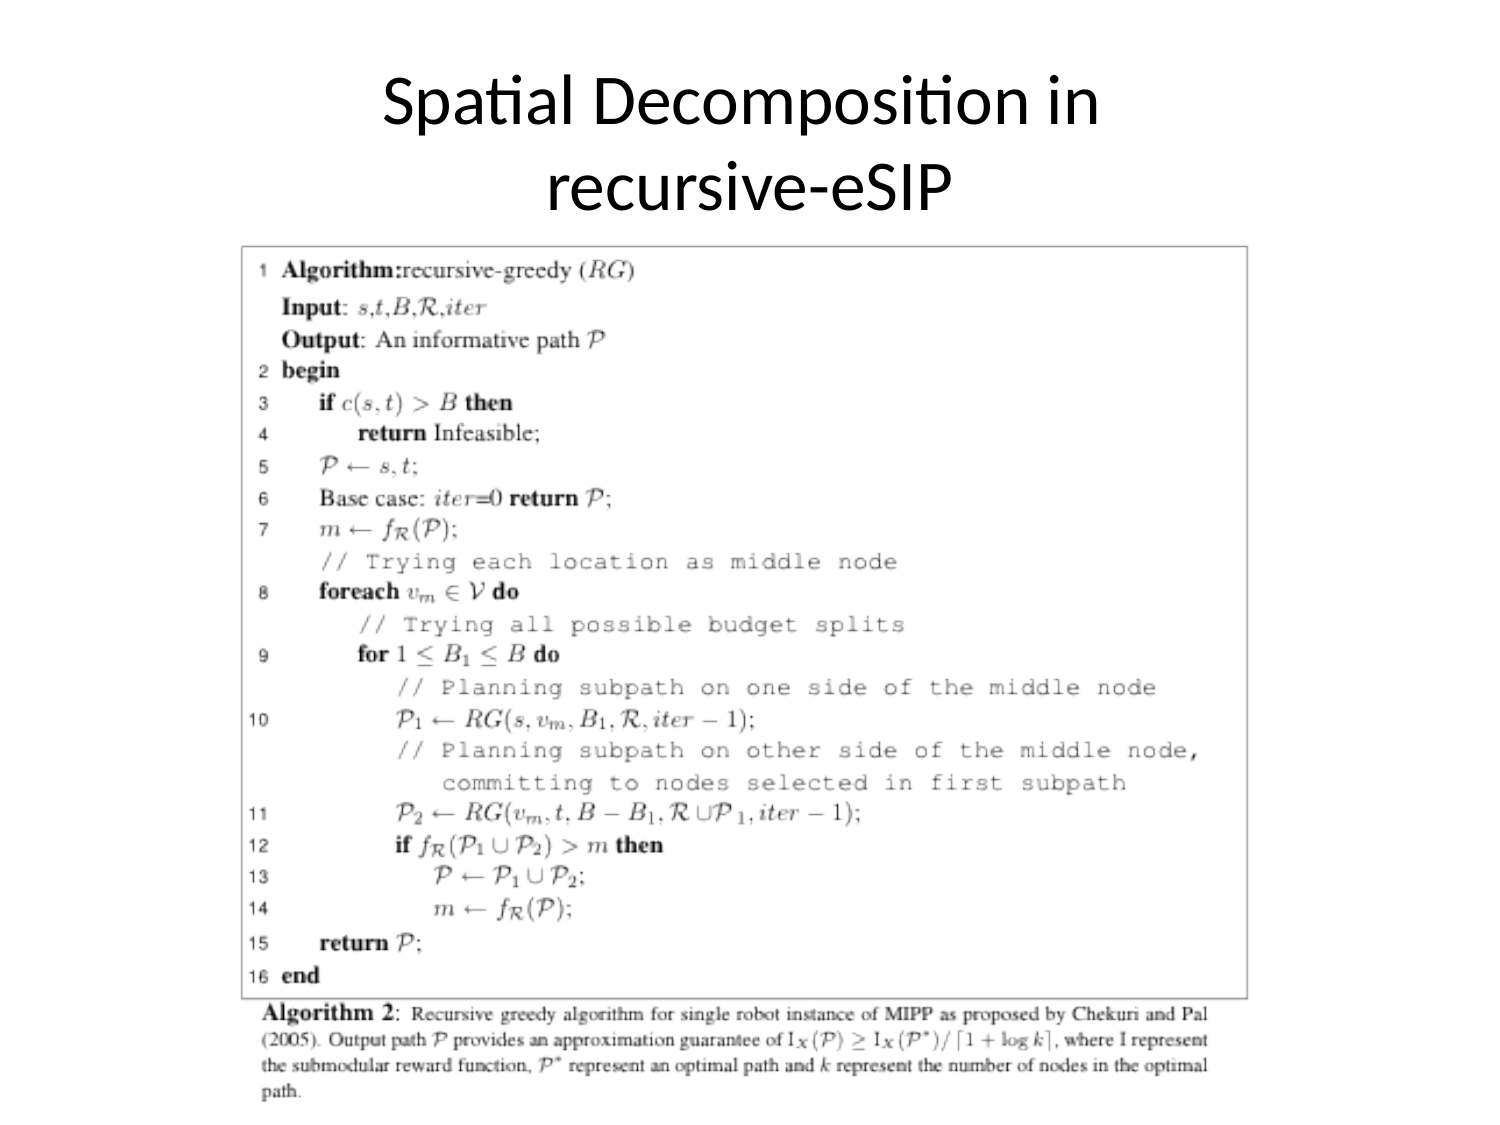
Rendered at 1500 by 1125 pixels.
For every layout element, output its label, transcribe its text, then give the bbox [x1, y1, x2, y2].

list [224, 232, 1263, 1113]
title Spatial Decomposition in recursive-eSIP [75, 45, 1425, 233]
